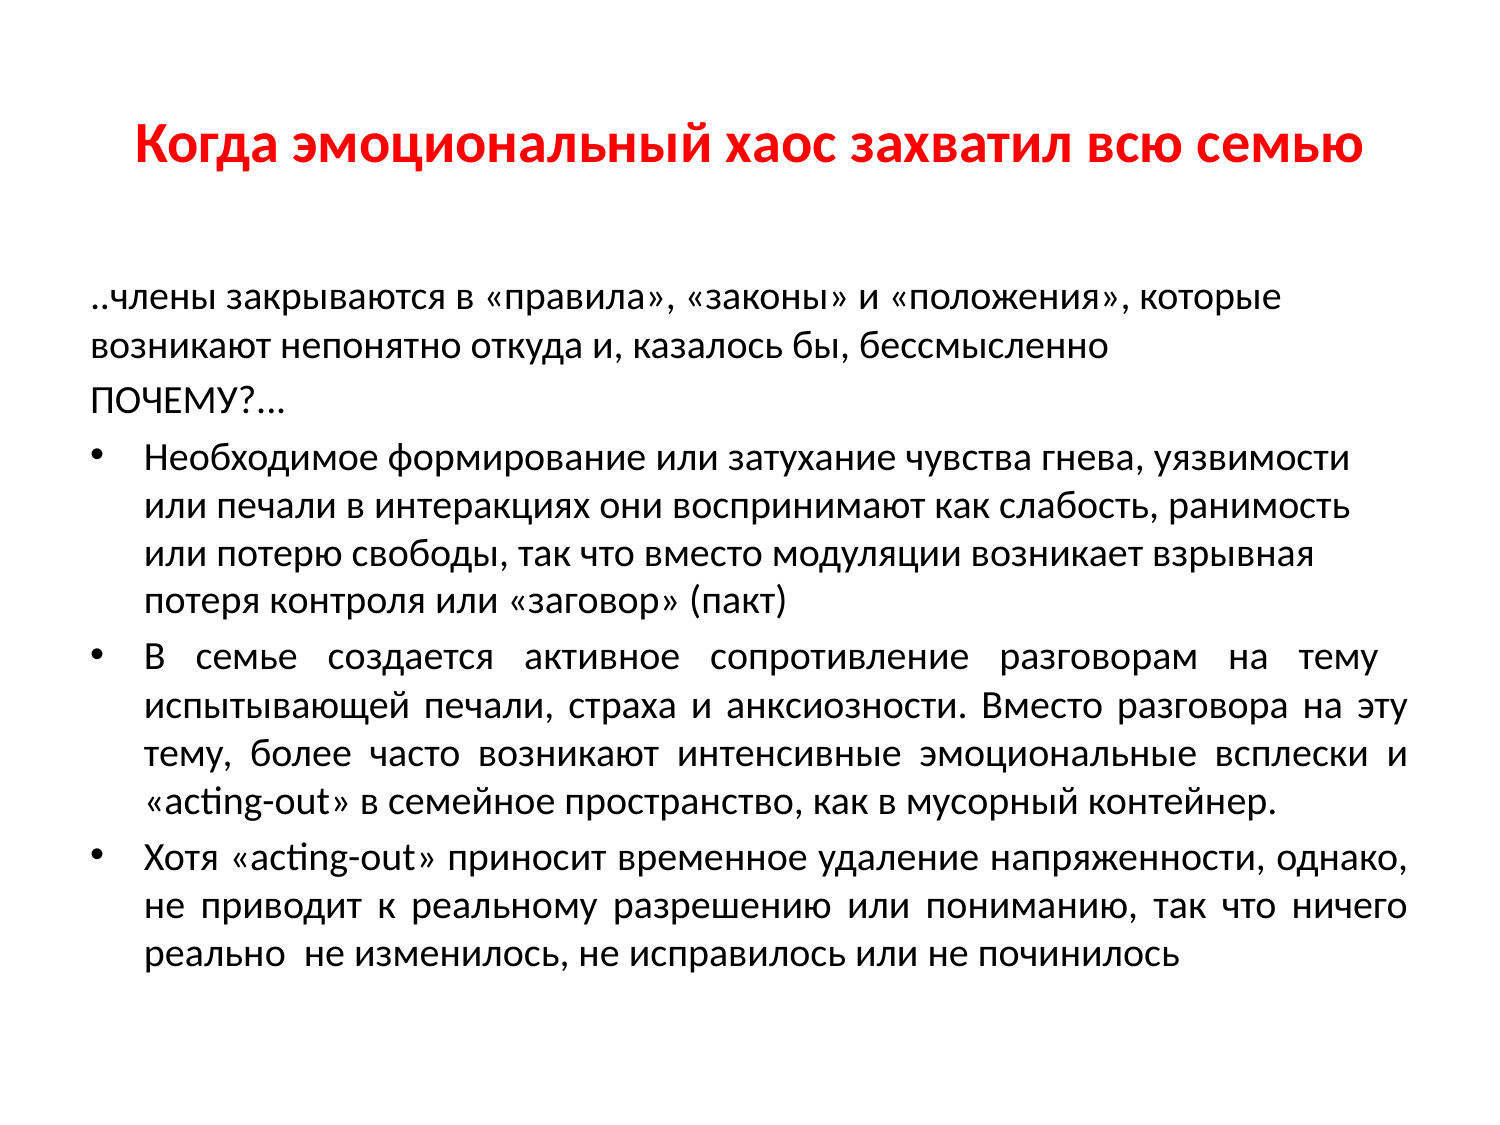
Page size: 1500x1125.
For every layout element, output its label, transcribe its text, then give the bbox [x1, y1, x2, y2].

list ..члены закрываются в «правила», «законы» и «положения», которые возникают непонятно откуда и, казалось бы, бессмысленно ПОЧЕМУ?... Необходимое формирование или затухание чувства гнева, уязвимости или печали в интеракциях они воспринимают как слабость, ранимость или потерю свободы, так что вместо модуляции возникает взрывная потеря контроля или «заговор» (пакт) В семье создается активное сопротивление разговорам на тему испытывающей печали, страха и анксиозности. Вместо разговора на эту тему, более часто возникают интенсивные эмоциональные всплески и «acting-out» в семейное пространство, как в мусорный контейнер. Хотя «acting-out» приносит временное удаление напряженности, однако, не приводит к реальному разрешению или пониманию, так что ничего реально не изменилось, не исправилось или не починилось [75, 262, 1425, 1005]
title Когда эмоциональный хаос захватил всю семью [75, 45, 1425, 233]
